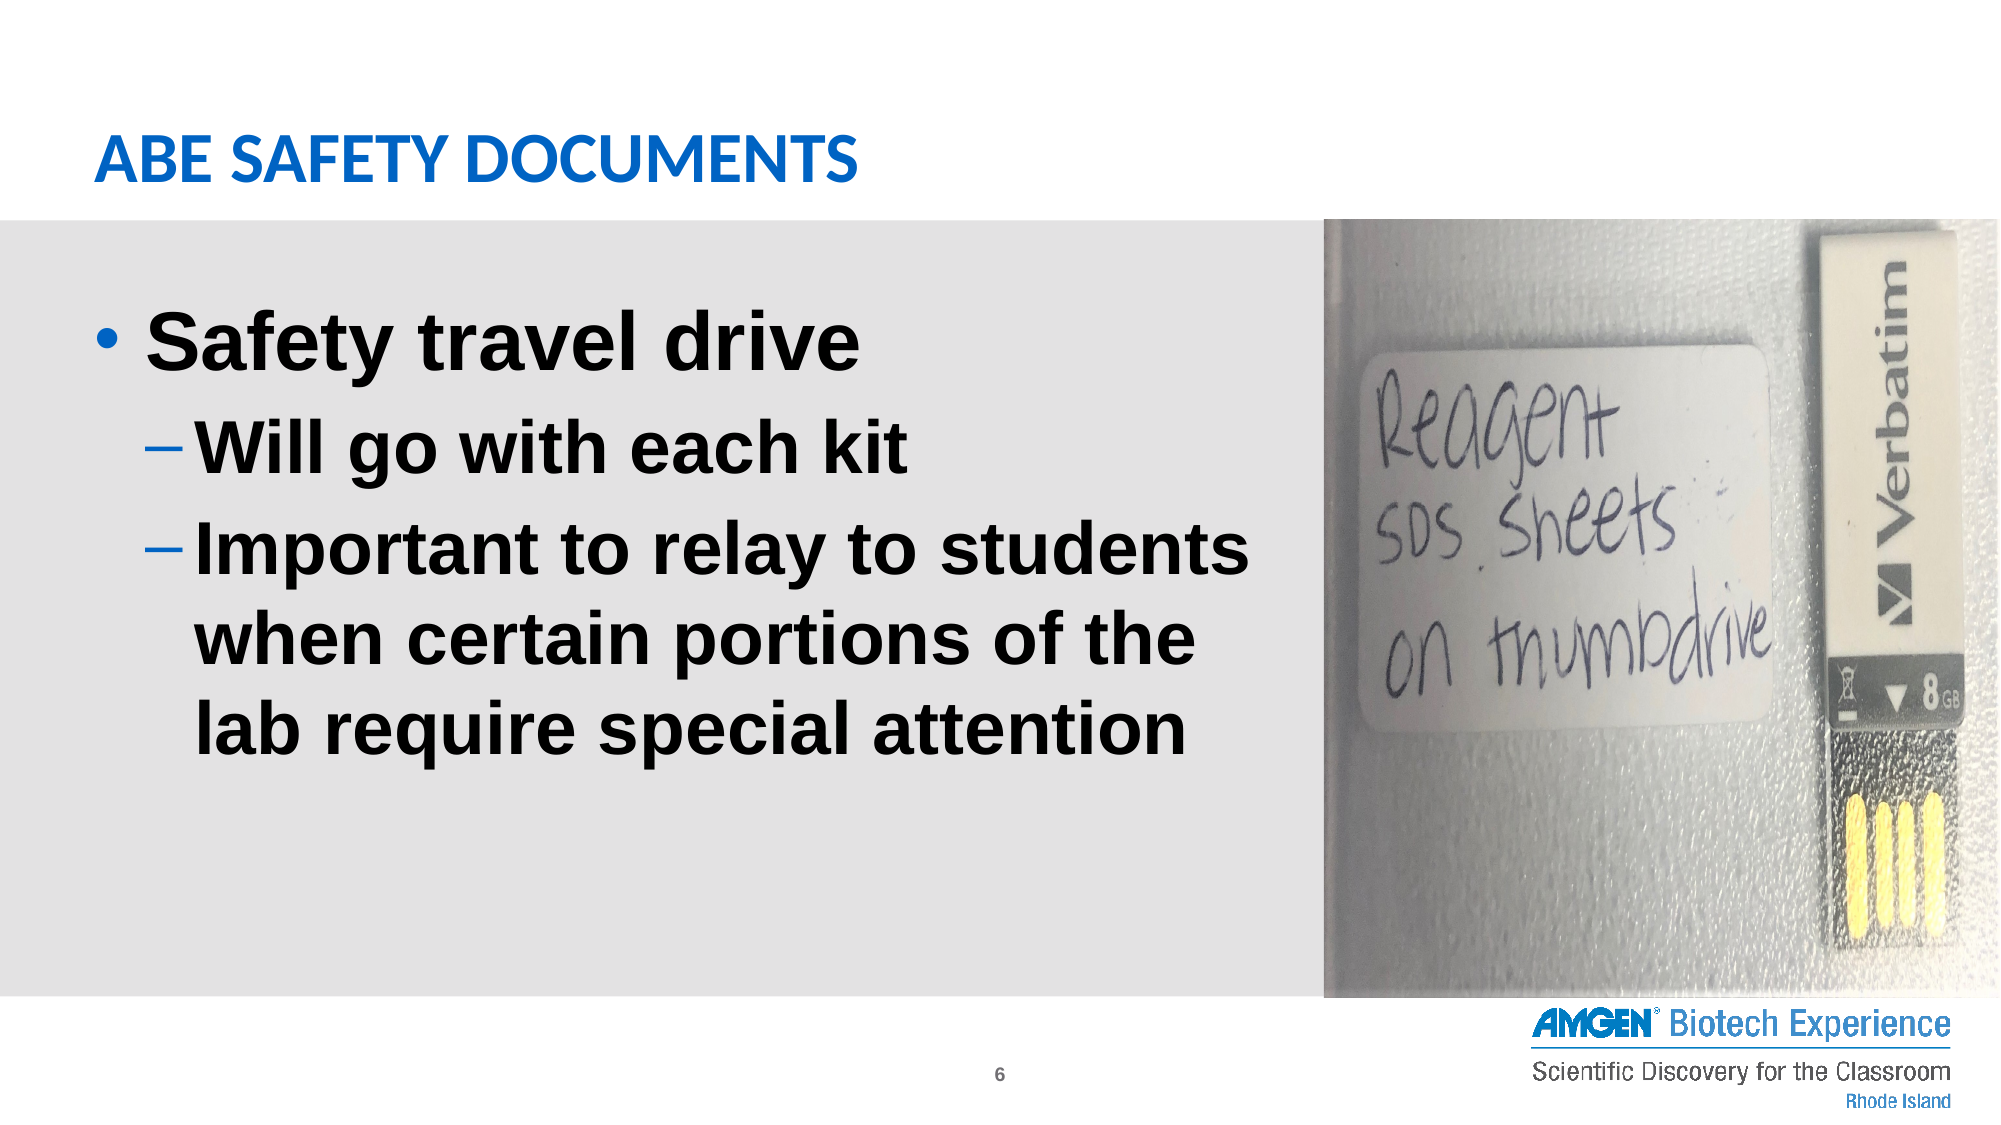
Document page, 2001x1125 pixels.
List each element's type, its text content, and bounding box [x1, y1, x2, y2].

list Safety travel drive Will go with each kit Important to relay to students when certain portions of the lab require special attention [79, 279, 1318, 962]
title ABE Safety documents [79, 101, 1921, 204]
picture [1531, 1007, 1951, 1108]
picture [1323, 219, 2000, 998]
